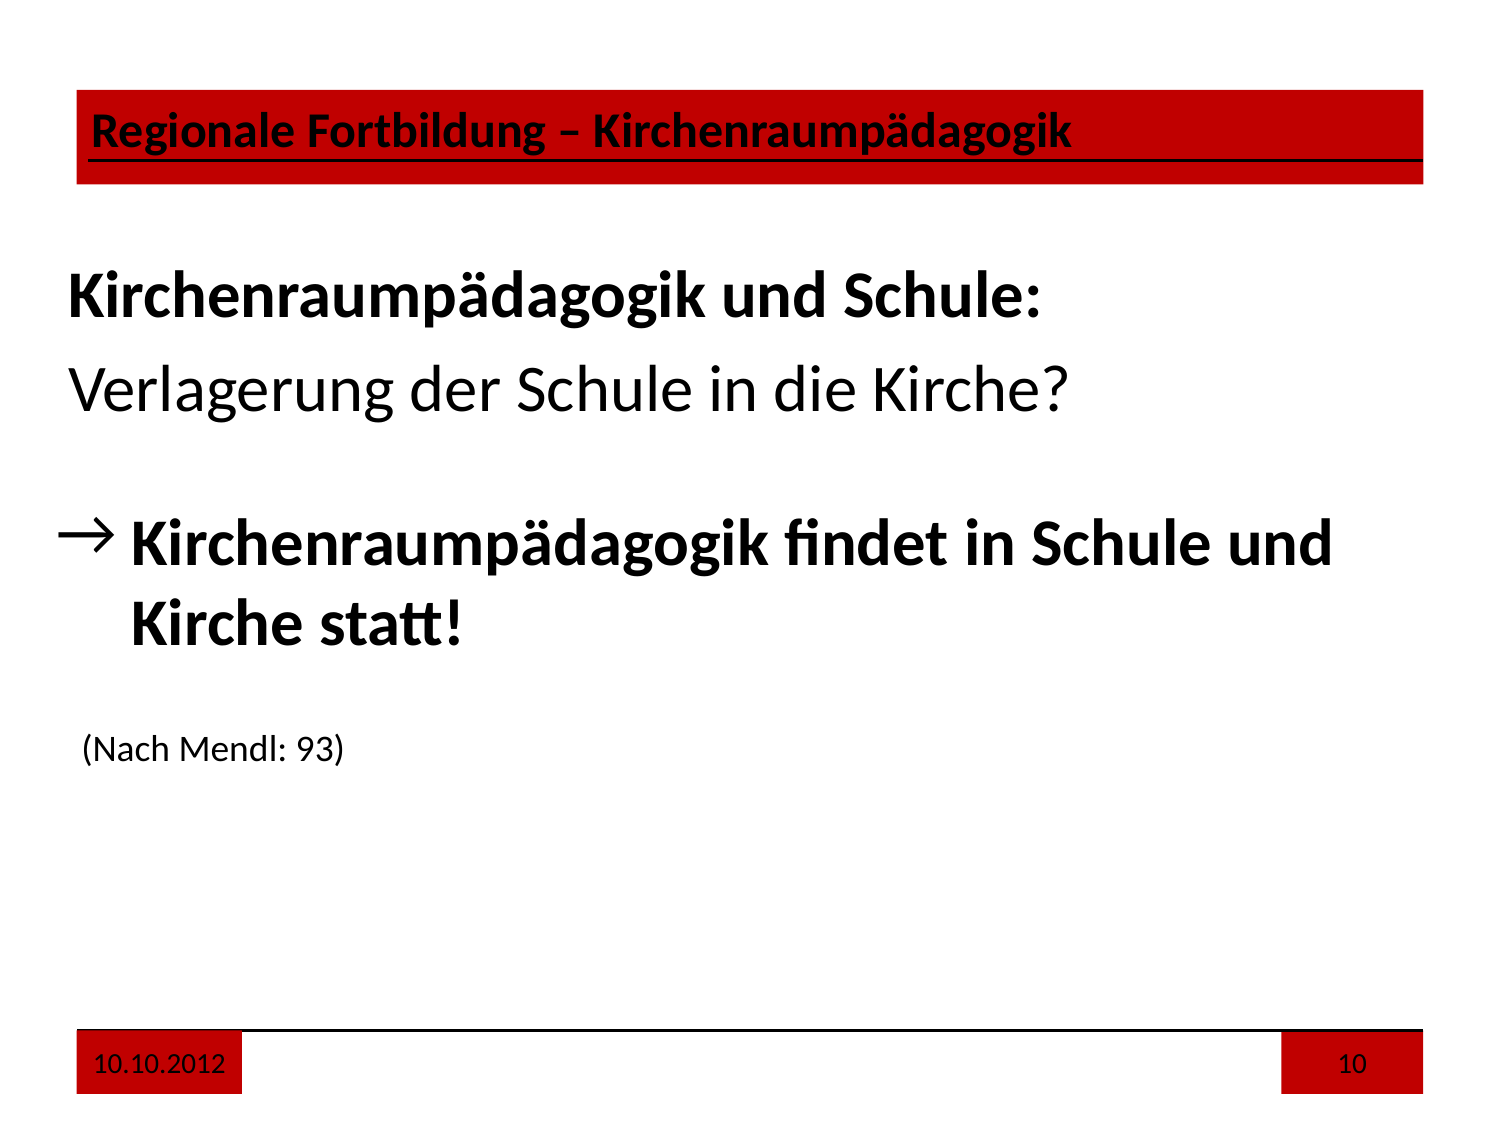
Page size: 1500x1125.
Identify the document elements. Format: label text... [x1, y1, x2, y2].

text_box Kirchenraumpädagogik findet in Schule und Kirche statt! [41, 491, 1412, 716]
list Kirchenraumpädagogik und Schule: Verlagerung der Schule in die Kirche? [53, 243, 1424, 468]
text_box (Nach Mendl: 93) [66, 715, 1437, 941]
